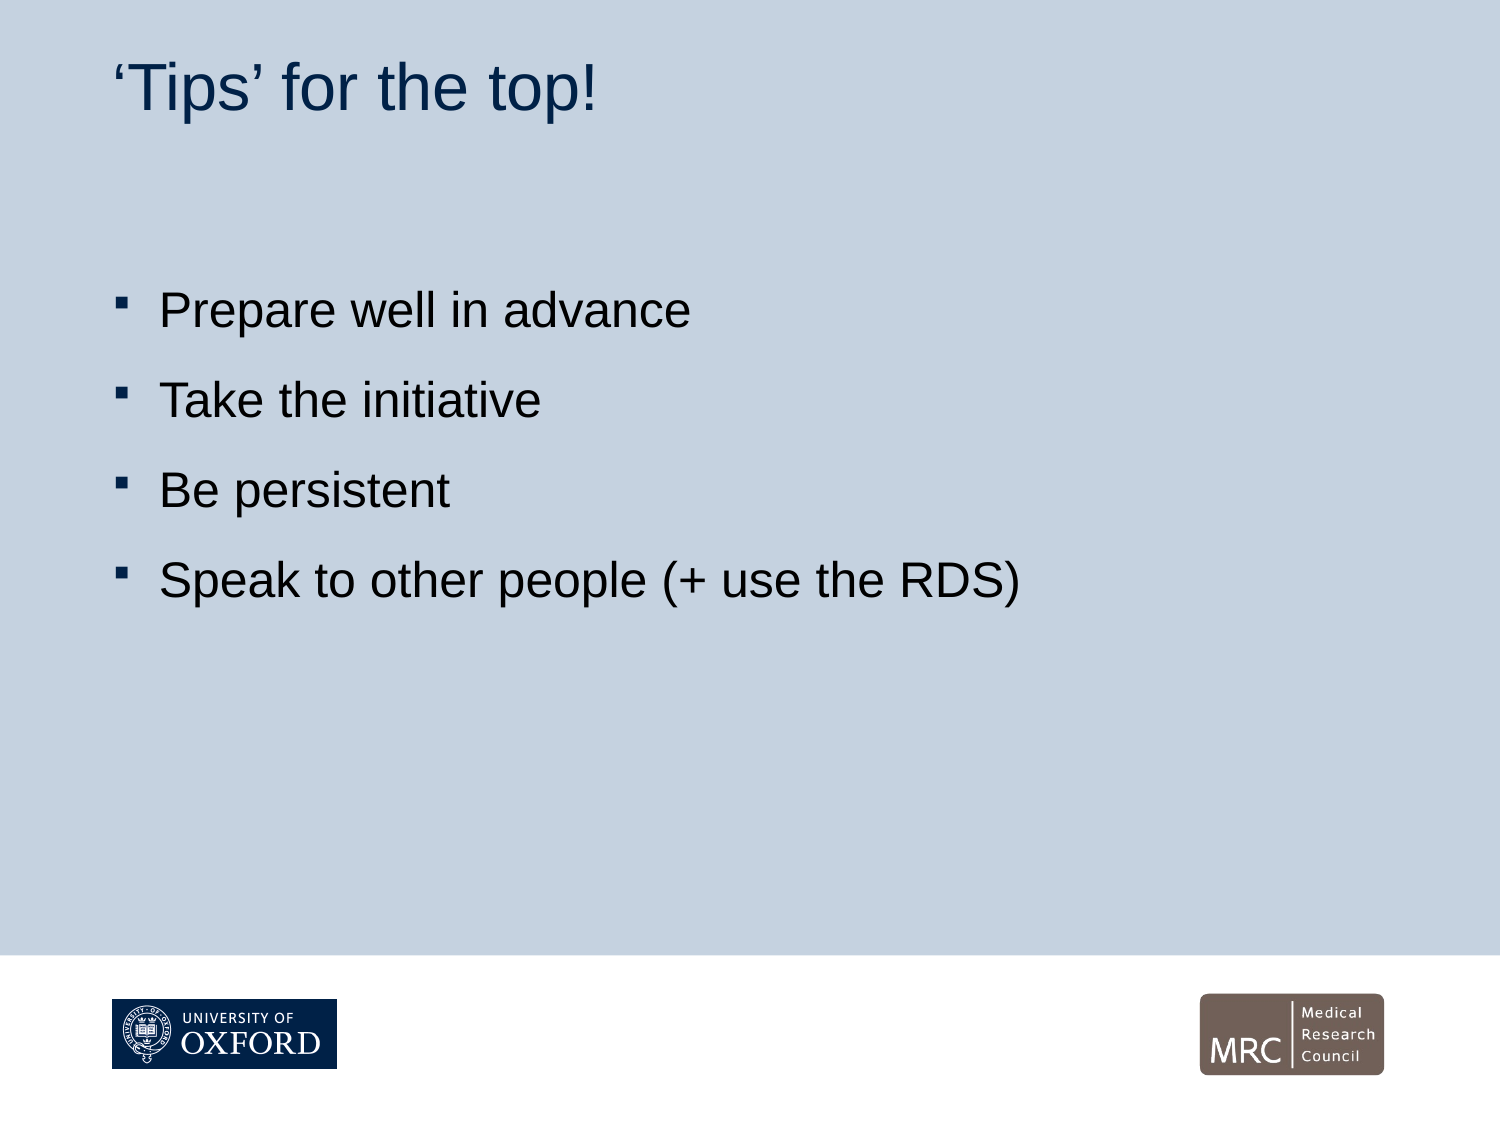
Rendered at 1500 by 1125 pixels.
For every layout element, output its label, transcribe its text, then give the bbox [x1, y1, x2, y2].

picture [1198, 992, 1385, 1076]
list Prepare well in advance Take the initiative Be persistent Speak to other people (+ use the RDS) [112, 247, 1388, 923]
title ‘Tips’ for the top! [112, 47, 1388, 201]
picture [112, 999, 337, 1069]
